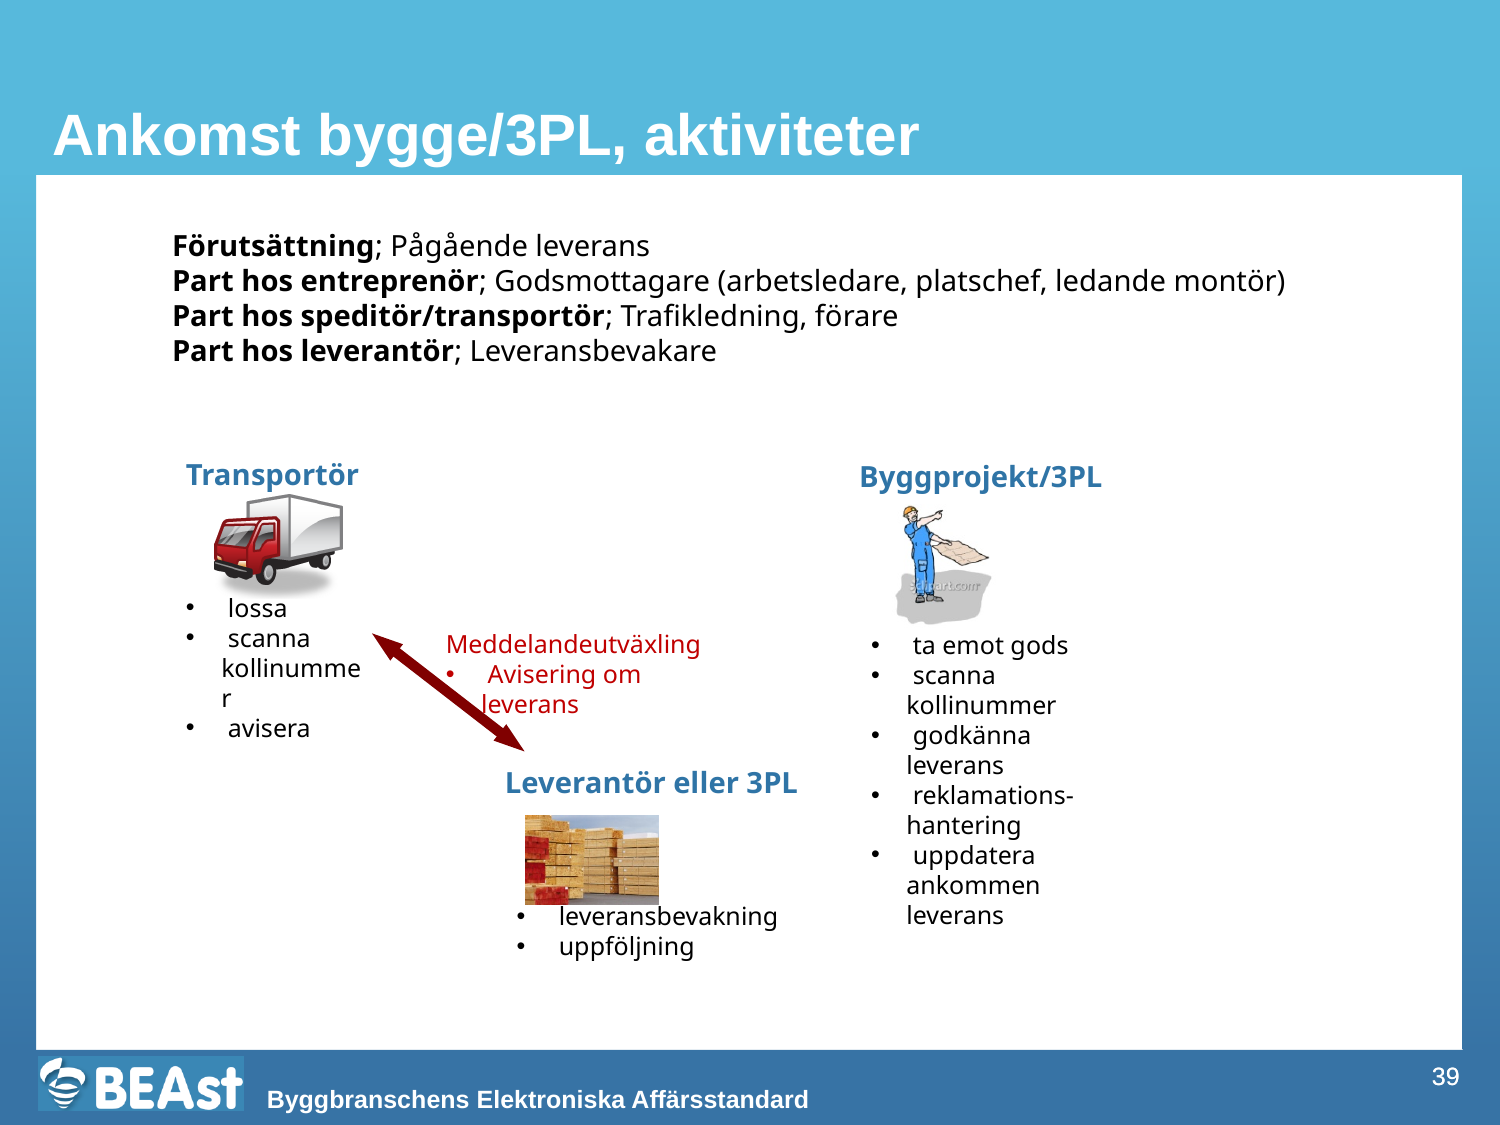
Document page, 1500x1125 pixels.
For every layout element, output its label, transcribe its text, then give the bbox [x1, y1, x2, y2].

text_box Byggprojekt/3PL [844, 450, 1164, 501]
picture [38, 1056, 244, 1111]
picture [525, 815, 659, 905]
text_box Transportör [171, 448, 408, 499]
text_box ta emot gods scanna kollinummer godkänna leverans reklamations-hantering uppdatera ankommen leverans [856, 622, 1105, 937]
picture [891, 503, 1000, 628]
text_box Förutsättning; Pågående leverans Part hos entreprenör; Godsmottagare (arbetsledare, platschef, ledande montör) Part hos speditör/transportör; Trafikledning, förare Part hos leverantör; Leveransbevakare [157, 219, 1302, 375]
slide_number 39 [1162, 1037, 1476, 1113]
text_box Ankomst bygge/3PL, aktiviteter [37, 37, 1365, 175]
text_box Leverantör eller 3PL [490, 756, 892, 807]
text_box [492, 727, 525, 752]
text_box leveransbevakning uppföljning [501, 893, 821, 968]
text_box [371, 633, 430, 679]
text_box Meddelandeutväxling Avisering om leverans [430, 621, 759, 727]
picture [206, 460, 346, 599]
text_box lossa scanna kollinummer avisera [171, 584, 384, 750]
